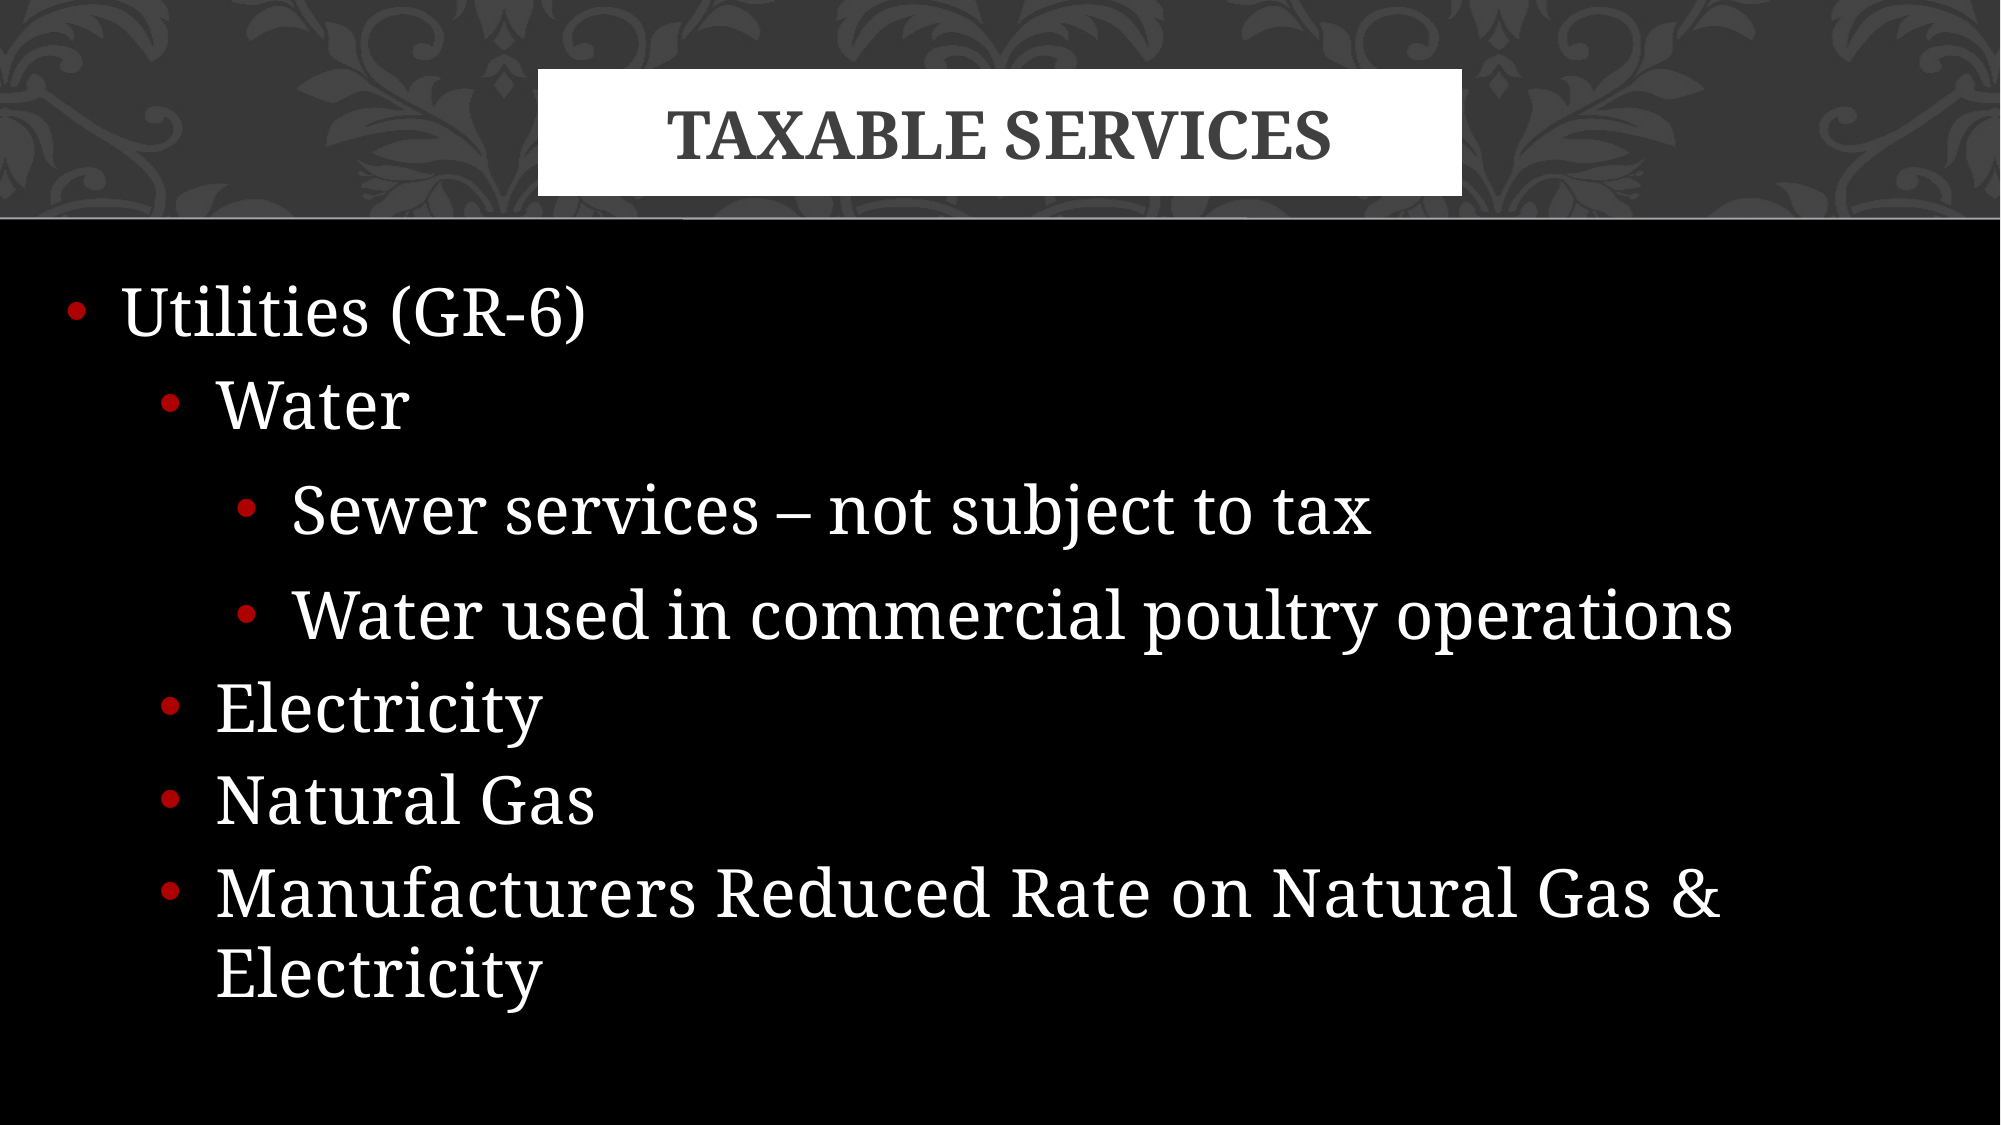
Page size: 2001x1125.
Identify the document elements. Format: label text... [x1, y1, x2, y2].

list Utilities (GR-6) Water Sewer services – not subject to tax Water used in commercial poultry operations Electricity Natural Gas Manufacturers Reduced Rate on Natural Gas & Electricity [50, 262, 1950, 1088]
title Taxable Services [538, 69, 1462, 196]
